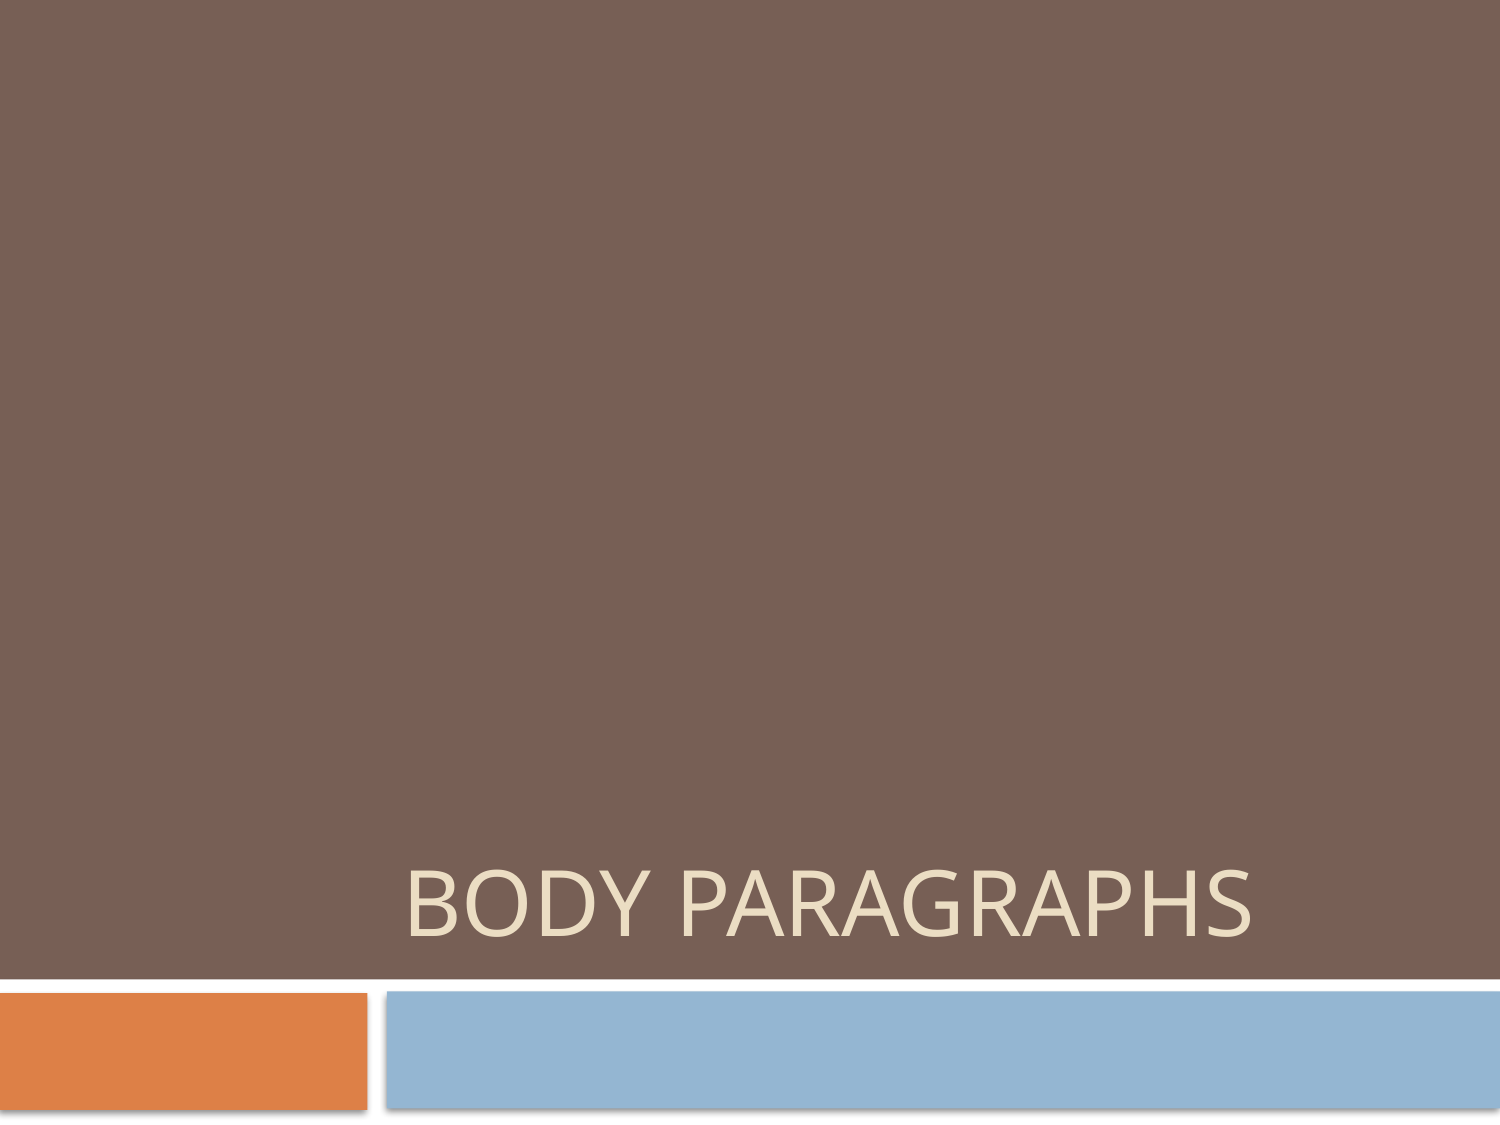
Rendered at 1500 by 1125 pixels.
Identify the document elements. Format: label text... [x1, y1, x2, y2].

title Body Paragraphs [387, 662, 1450, 963]
